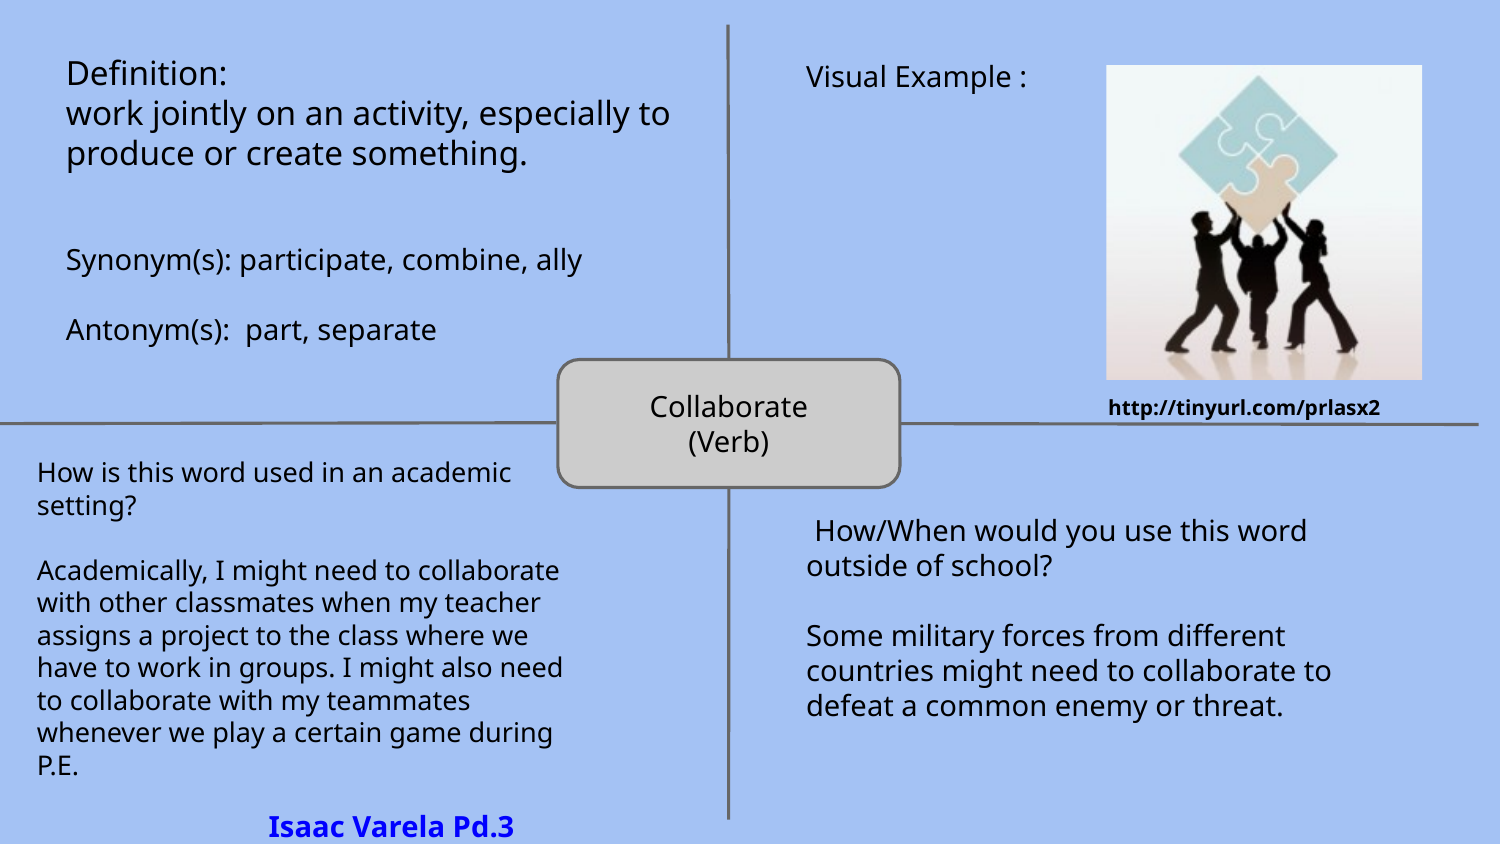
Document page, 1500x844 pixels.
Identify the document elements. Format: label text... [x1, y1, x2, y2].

text_box Isaac Varela Pd.3 [253, 792, 651, 844]
picture [1106, 65, 1423, 380]
text_box Definition: work jointly on an activity, especially to produce or create something. Synonym(s): participate, combine, ally Antonym(s): part, separate [50, 36, 692, 394]
text_box Visual Example : [791, 43, 1453, 332]
text_box http://tinyurl.com/prlasx2 [1093, 379, 1500, 431]
text_box Collaborate (Verb) [557, 359, 900, 488]
text_box How/When would you use this word outside of school? Some military forces from different countries might need to collaborate to defeat a common enemy or threat. [791, 497, 1391, 803]
text_box How is this word used in an academic setting? Academically, I might need to collaborate with other classmates when my teacher assigns a project to the class where we have to work in groups. I might also need to collaborate with my teammates whenever we play a certain game during P.E. [21, 440, 601, 776]
